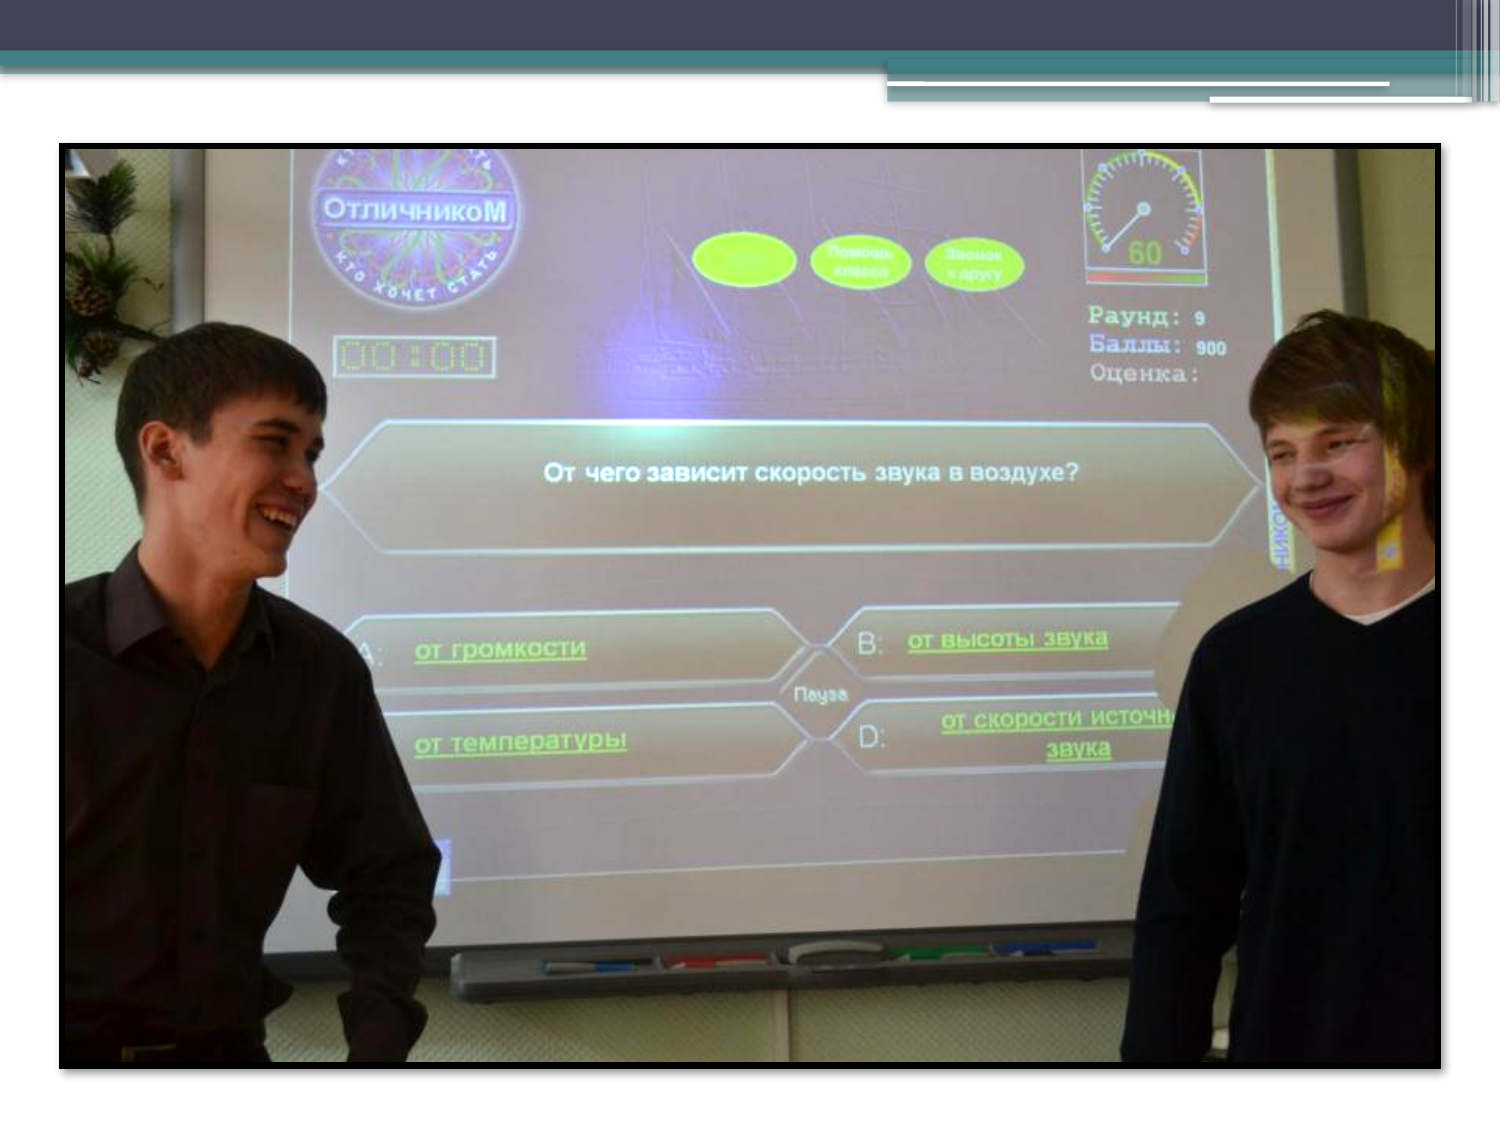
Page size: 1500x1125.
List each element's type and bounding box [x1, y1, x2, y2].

picture [64, 148, 1436, 1063]
